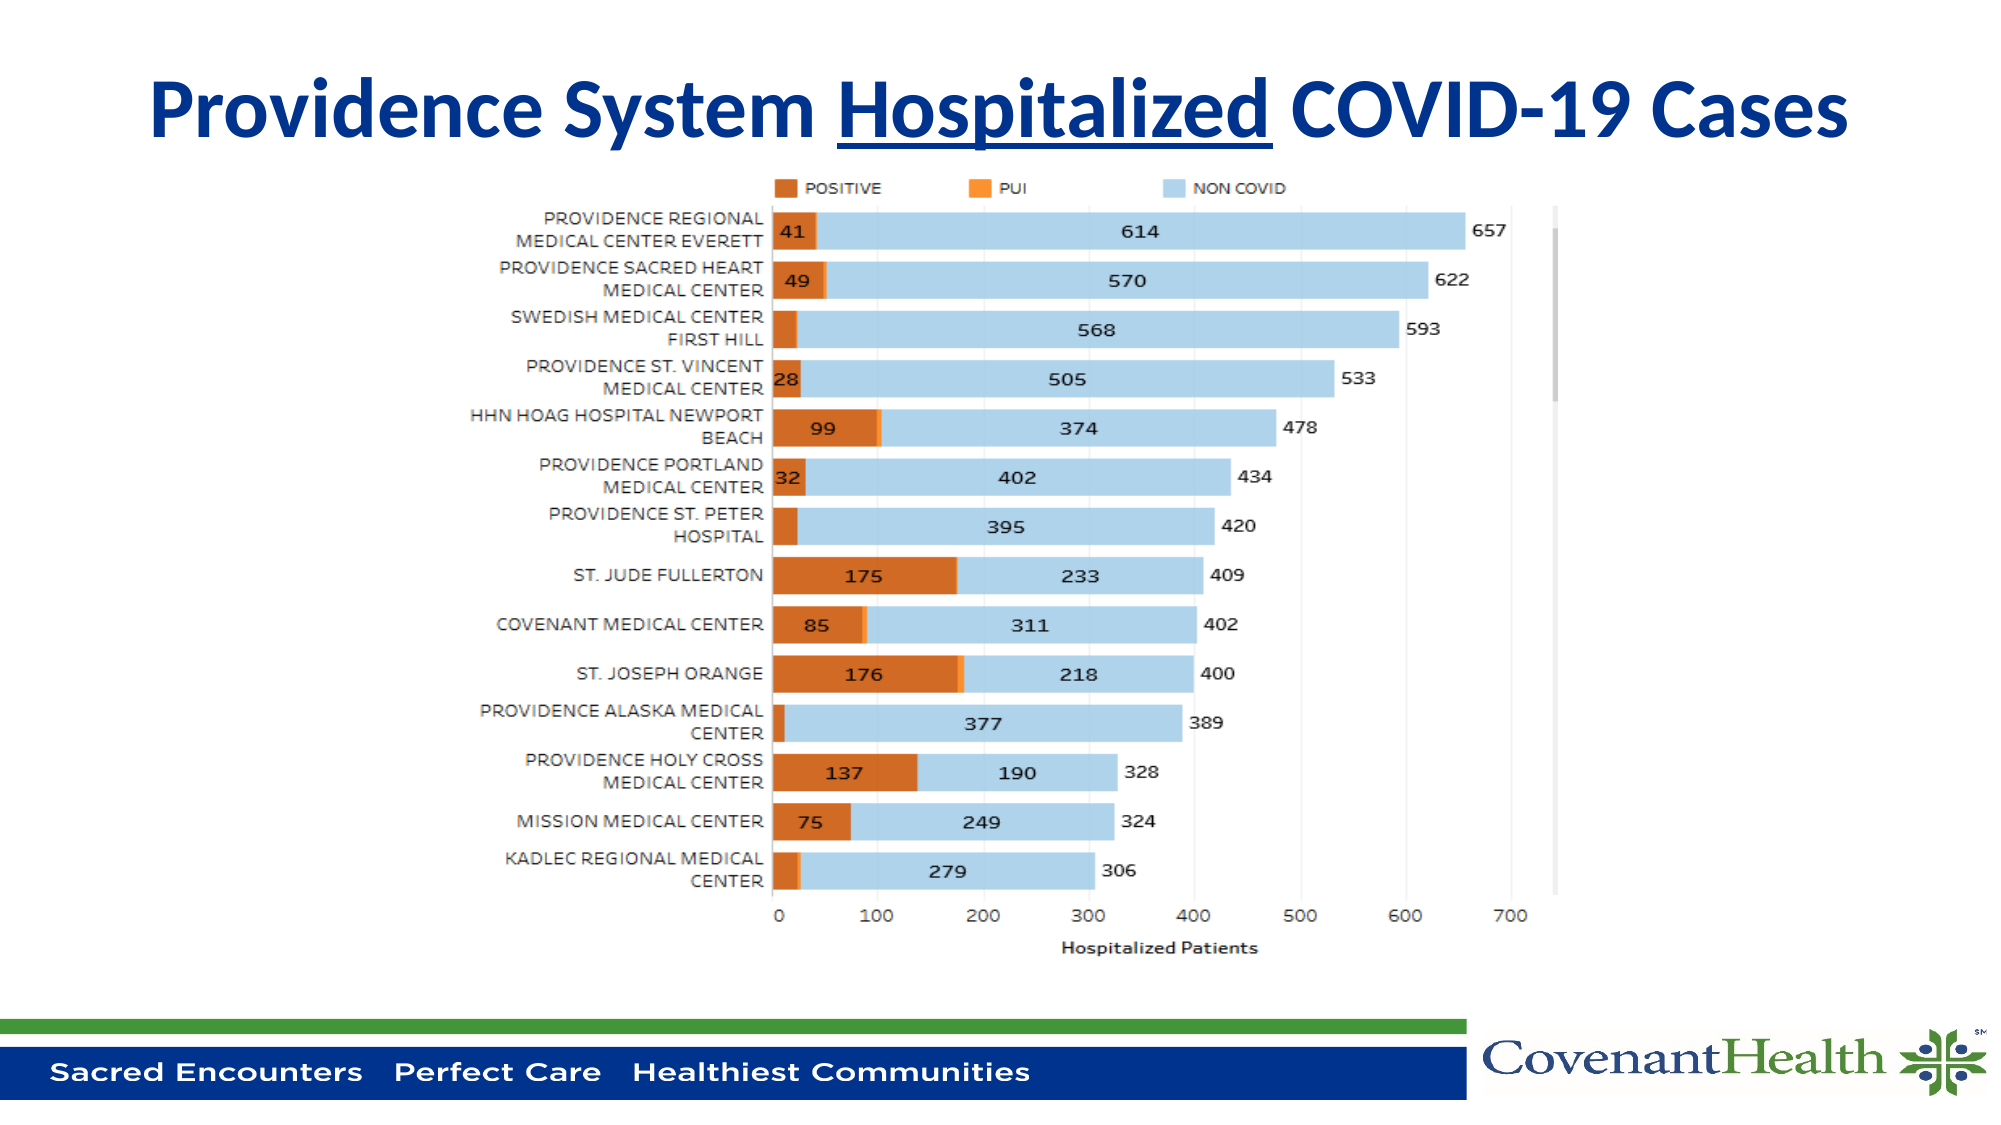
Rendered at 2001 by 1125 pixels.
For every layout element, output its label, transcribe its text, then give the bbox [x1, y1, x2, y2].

title Providence System Hospitalized COVID-19 Cases [99, 45, 1900, 233]
picture [441, 162, 1559, 963]
picture [50, 1062, 1029, 1081]
picture [1483, 1029, 1987, 1096]
